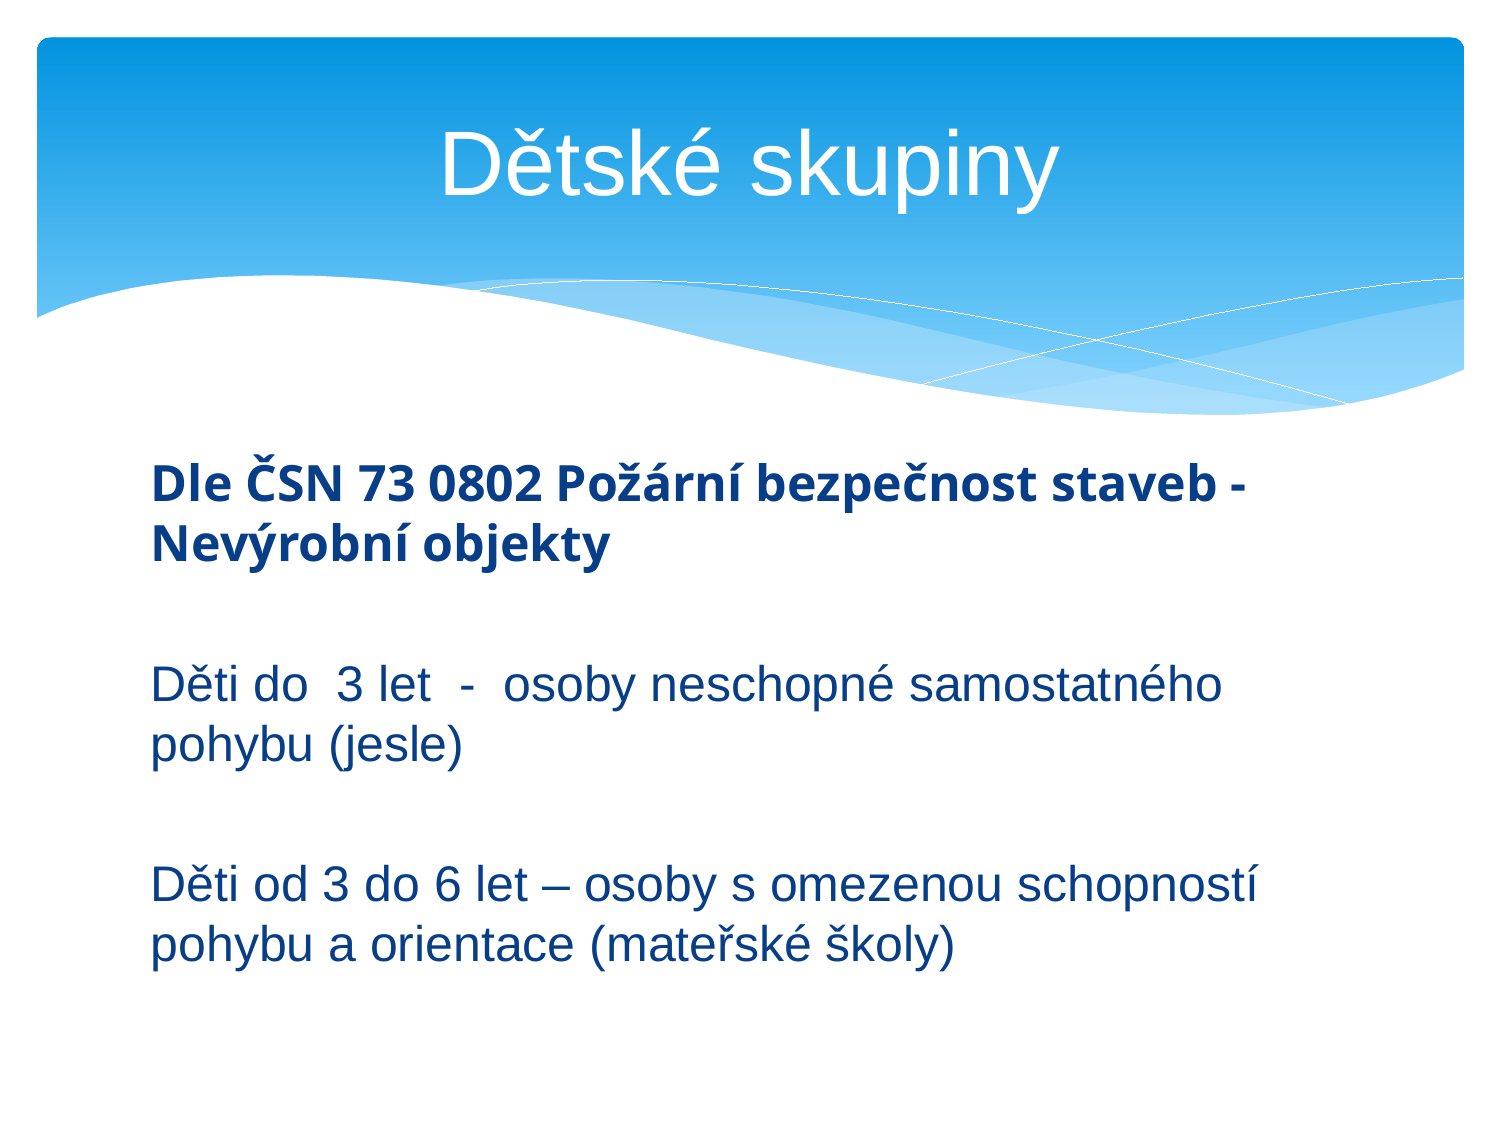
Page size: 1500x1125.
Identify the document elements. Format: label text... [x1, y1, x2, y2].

title Dětské skupiny [75, 55, 1425, 261]
list Dle ČSN 73 0802 Požární bezpečnost staveb - Nevýrobní objekty Děti do 3 let - osoby neschopné samostatného pohybu (jesle) Děti od 3 do 6 let – osoby s omezenou schopností pohybu a orientace (mateřské školy) [135, 444, 1352, 1011]
